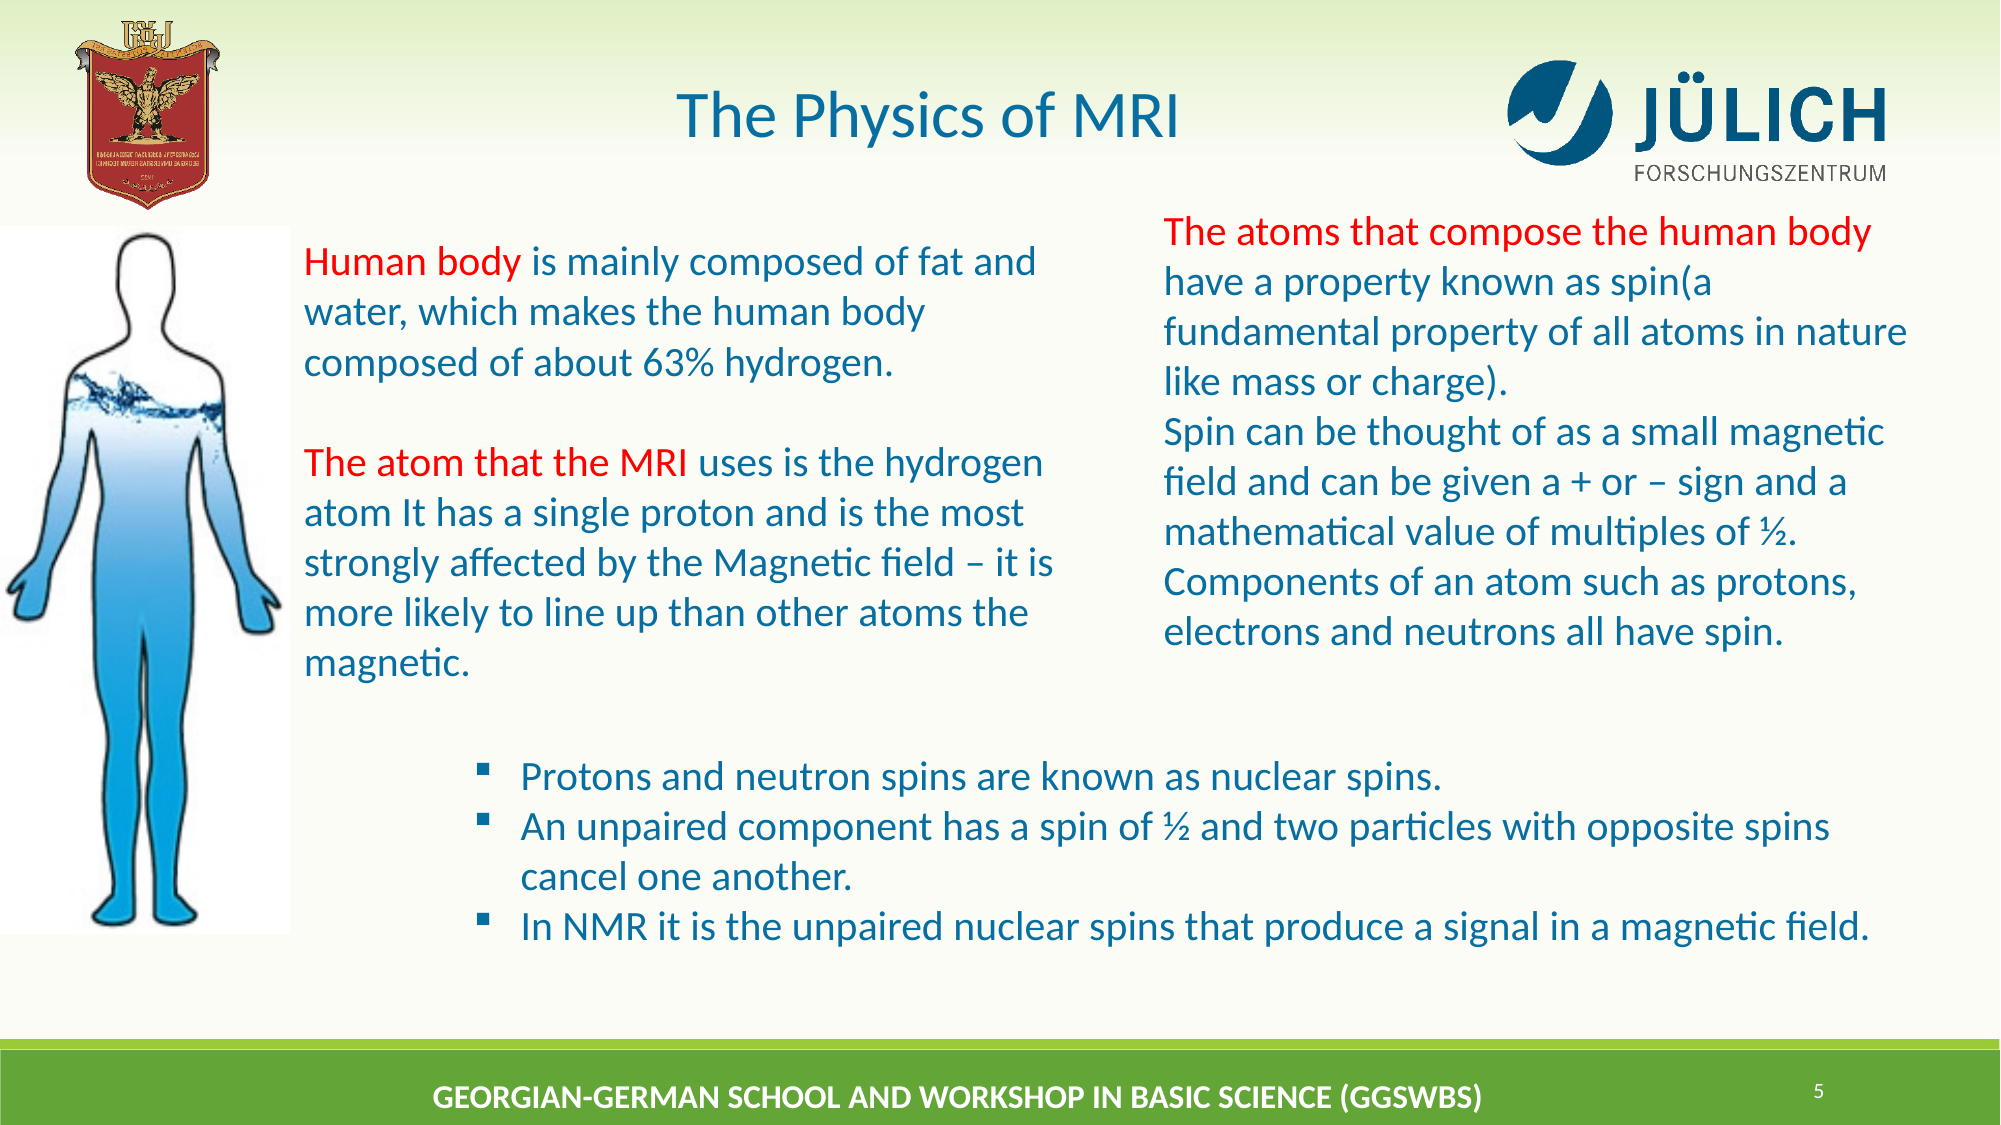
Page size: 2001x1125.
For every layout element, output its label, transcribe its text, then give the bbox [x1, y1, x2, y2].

picture [1502, 55, 1889, 185]
picture [74, 21, 221, 211]
text_box The Physics of MRI [662, 72, 1318, 159]
text_box Human body is mainly composed of fat and water, which makes the human body composed of about 63% hydrogen. The atom that the MRI uses is the hydrogen atom It has a single proton and is the most strongly affected by the Magnetic field – it is more likely to line up than other atoms the magnetic. [295, 226, 1121, 737]
slide_number 5 [1624, 1059, 1840, 1120]
footer Georgian-German School and Workshop in Basic Science (GGSWBS) [129, 1065, 1788, 1125]
text_box The atoms that compose the human body have a property known as spin(a fundamental property of all atoms in nature like mass or charge). Spin can be thought of as a small magnetic field and can be given a + or – sign and a mathematical value of multiples of ½. Components of an atom such as protons, electrons and neutrons all have spin. [1148, 196, 1936, 707]
text_box Protons and neutron spins are known as nuclear spins. An unpaired component has a spin of ½ and two particles with opposite spins cancel one another. In NMR it is the unpaired nuclear spins that produce a signal in a magnetic field. [383, 741, 1889, 1002]
picture [0, 226, 290, 935]
